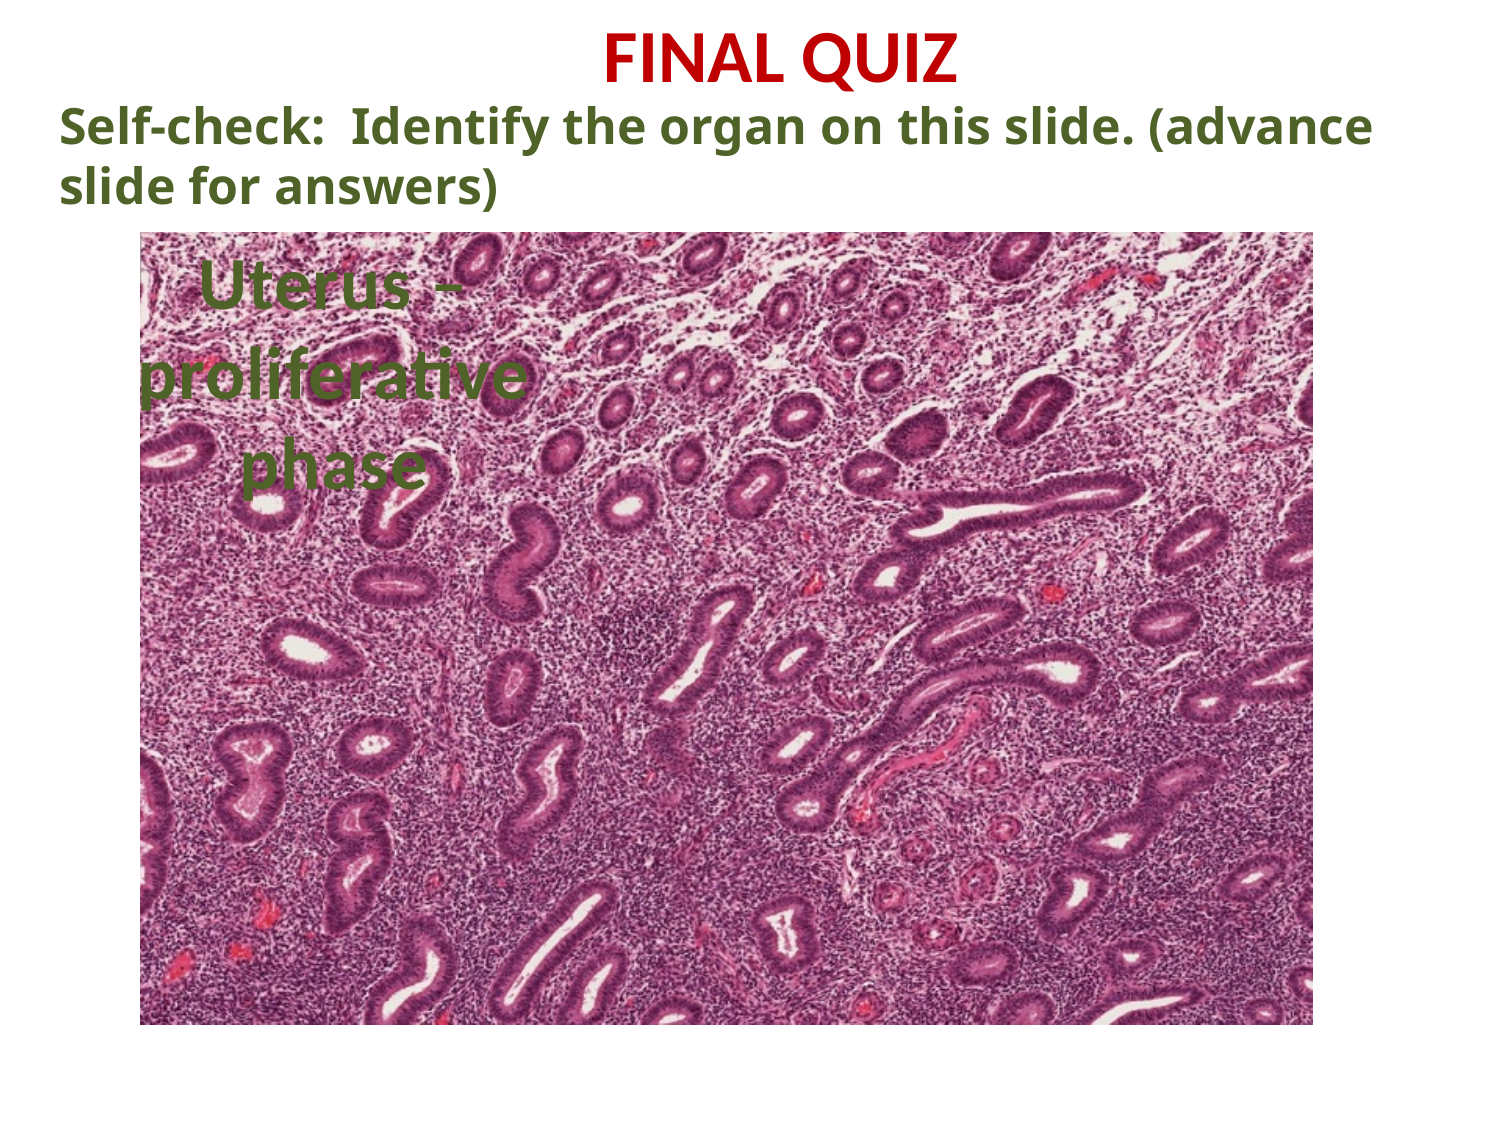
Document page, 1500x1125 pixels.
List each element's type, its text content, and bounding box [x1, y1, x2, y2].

text_box Self-check: Identify the organ on this slide. (advance slide for answers) [44, 87, 1470, 223]
text_box Final quiz [249, 0, 1313, 87]
picture [140, 232, 1313, 1026]
text_box Uterus – proliferative phase [112, 227, 556, 513]
